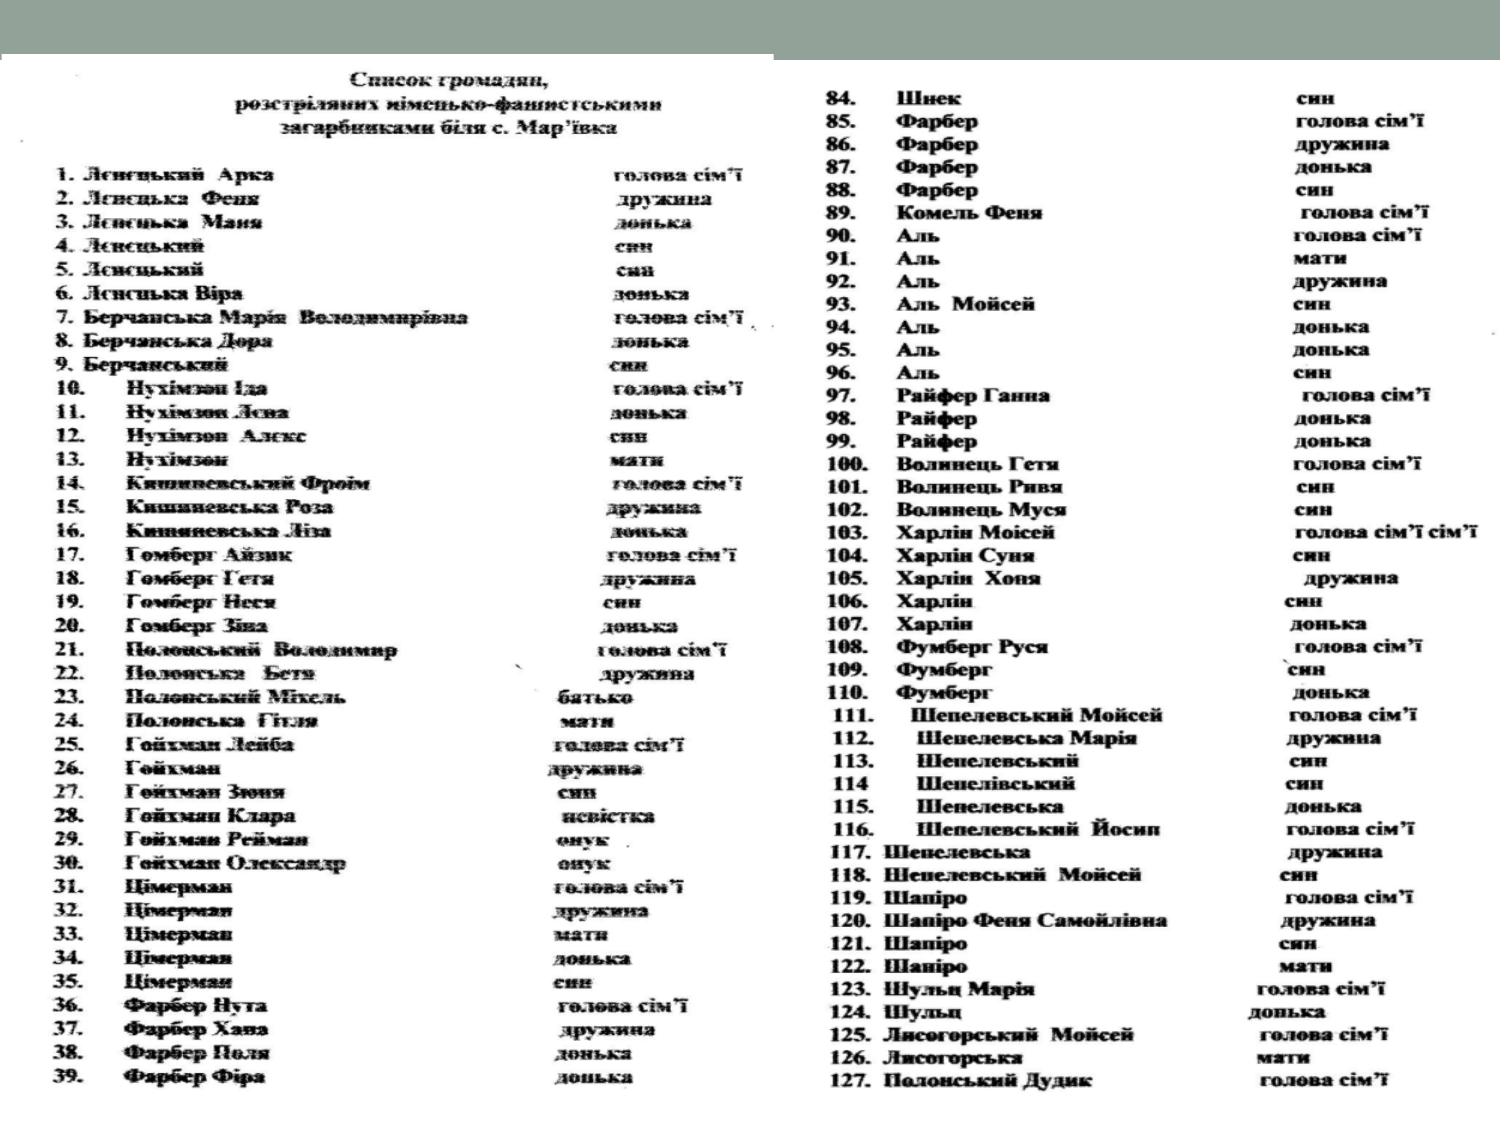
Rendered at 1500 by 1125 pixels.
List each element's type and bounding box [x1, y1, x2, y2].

picture [773, 72, 1500, 1107]
list [1, 54, 774, 1107]
